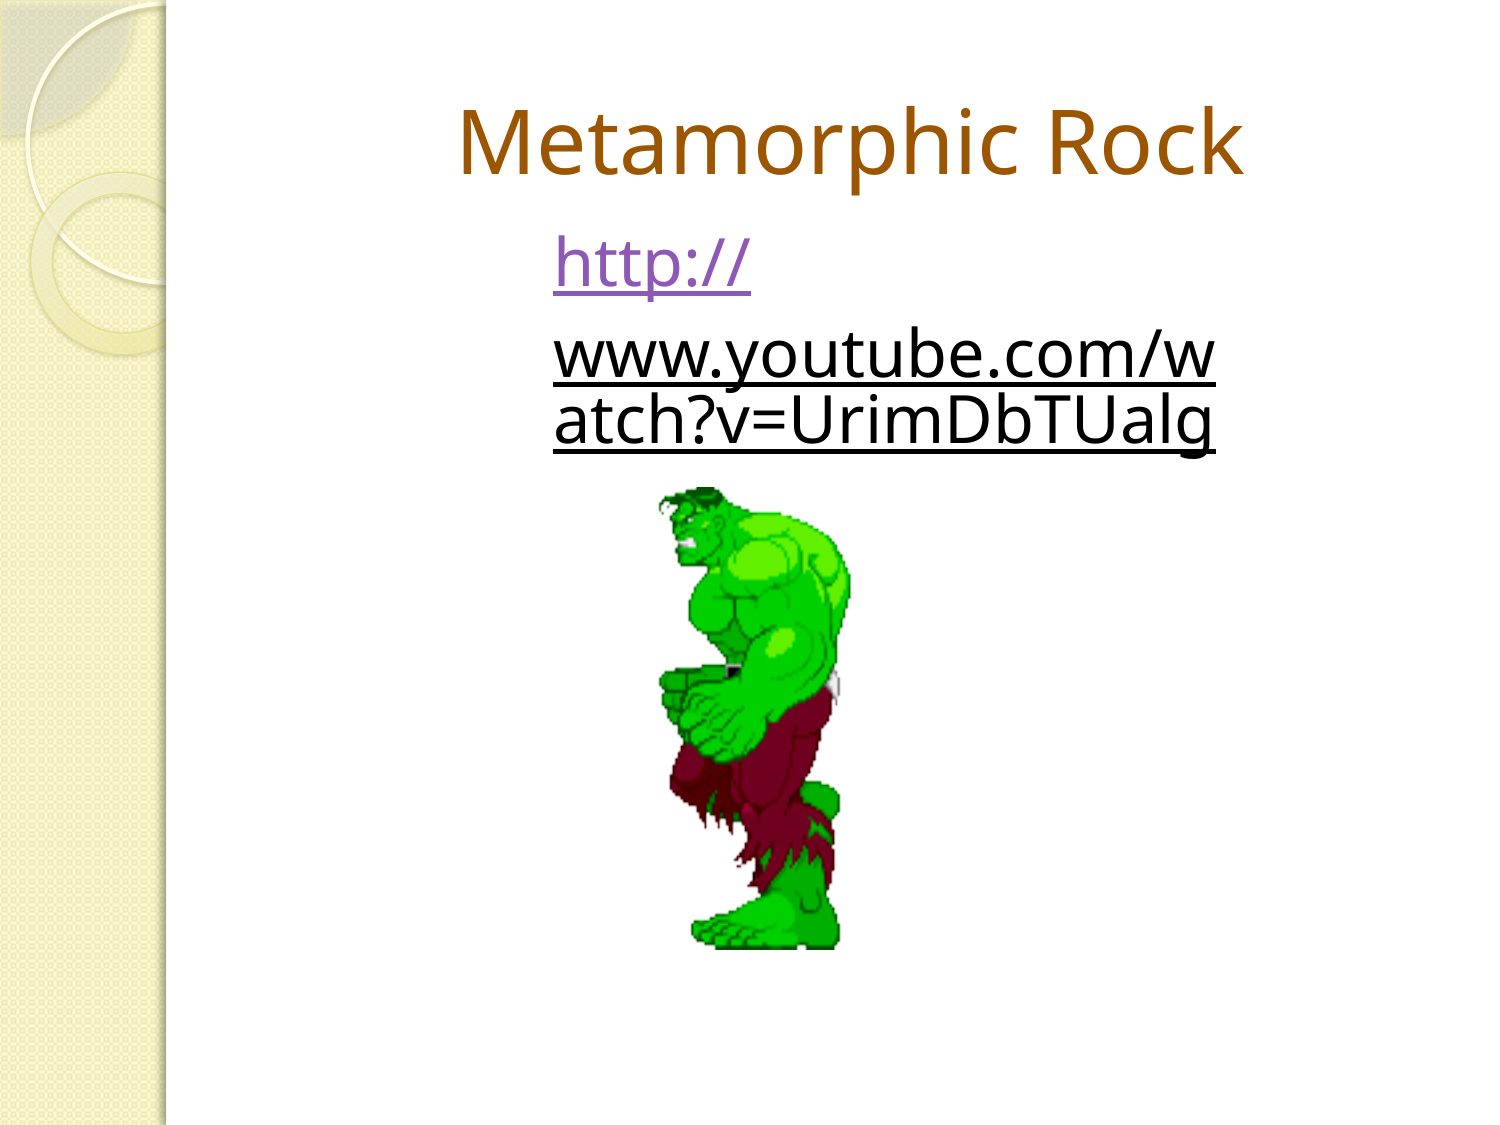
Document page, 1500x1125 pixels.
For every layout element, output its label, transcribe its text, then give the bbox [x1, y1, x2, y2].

list http://www.youtube.com/watch?v=UrimDbTUalg [525, 212, 1240, 425]
picture [549, 487, 956, 951]
title Metamorphic Rock [235, 45, 1466, 233]
